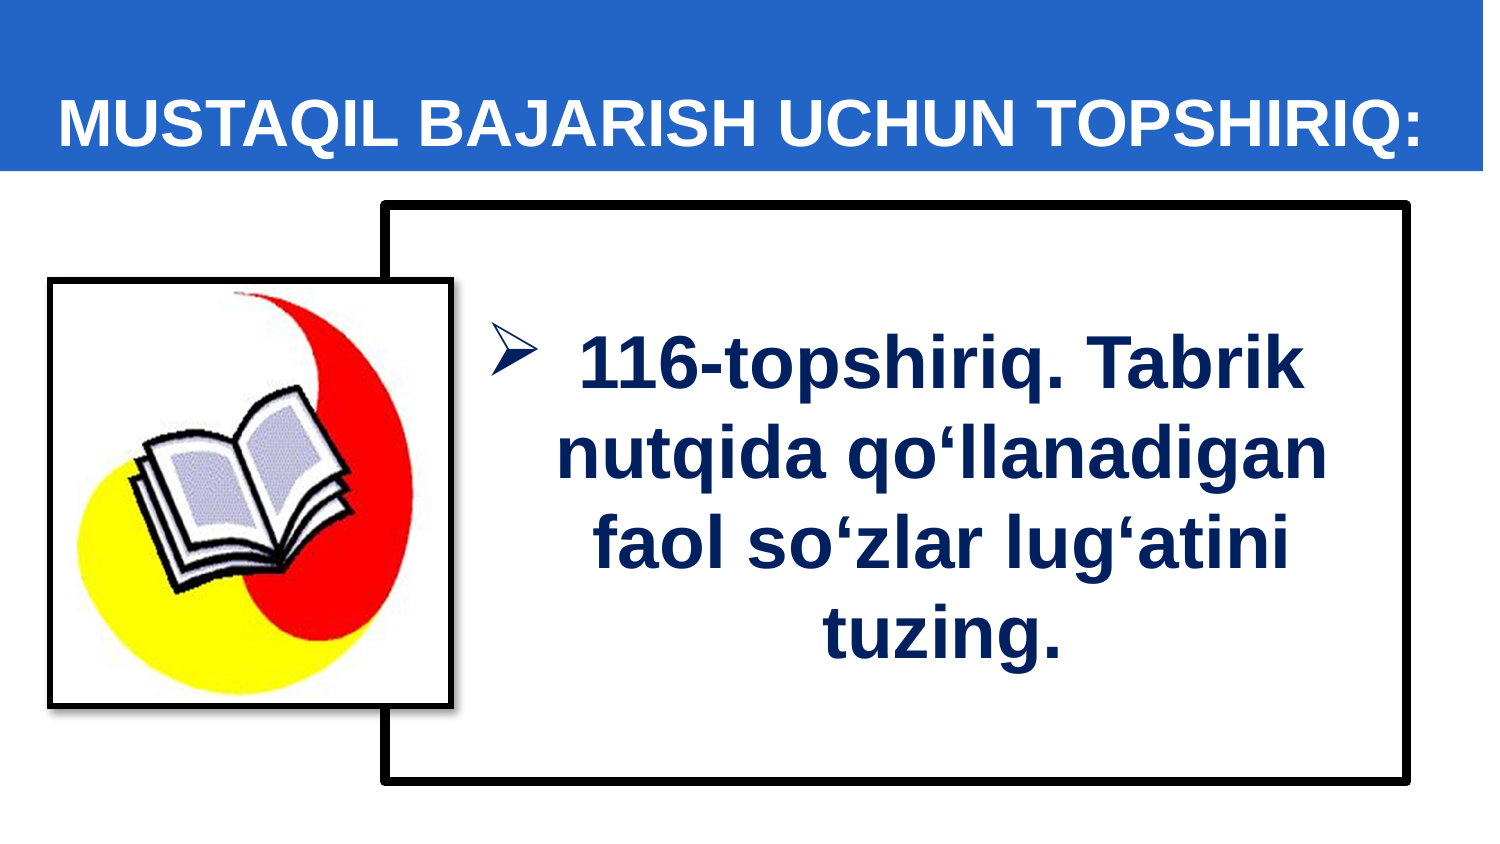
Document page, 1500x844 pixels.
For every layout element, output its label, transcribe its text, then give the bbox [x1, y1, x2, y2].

text_box MUSTAQIL BAJARISH UCHUN TOPSHIRIQ: [0, 0, 1483, 172]
text_box [53, 171, 1428, 274]
picture [52, 283, 449, 704]
text_box 116-topshiriq. Tabrik nutqida qo‘llanadigan faol so‘zlar lug‘atini tuzing. [383, 203, 1408, 784]
